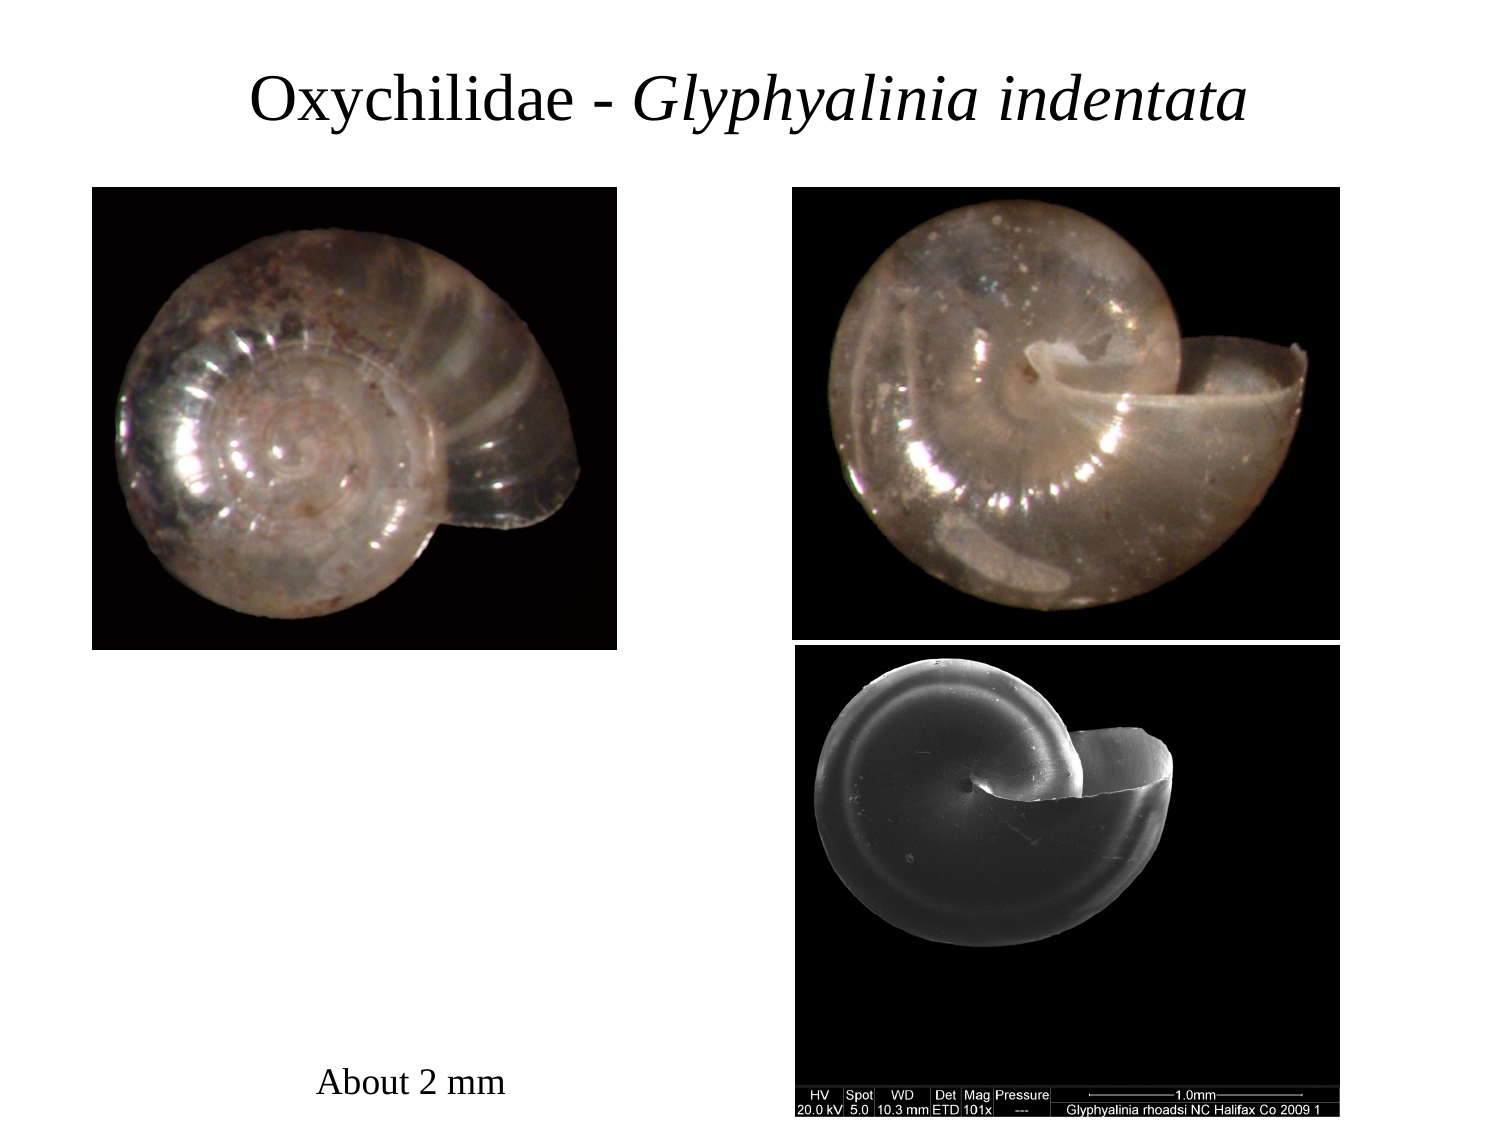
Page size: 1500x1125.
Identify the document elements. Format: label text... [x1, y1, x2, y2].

text_box About 2 mm [301, 1049, 521, 1110]
picture [792, 187, 1341, 641]
picture [92, 187, 617, 651]
picture [795, 645, 1341, 1117]
title Oxychilidae - Glyphyalinia indentata [75, 0, 1425, 188]
